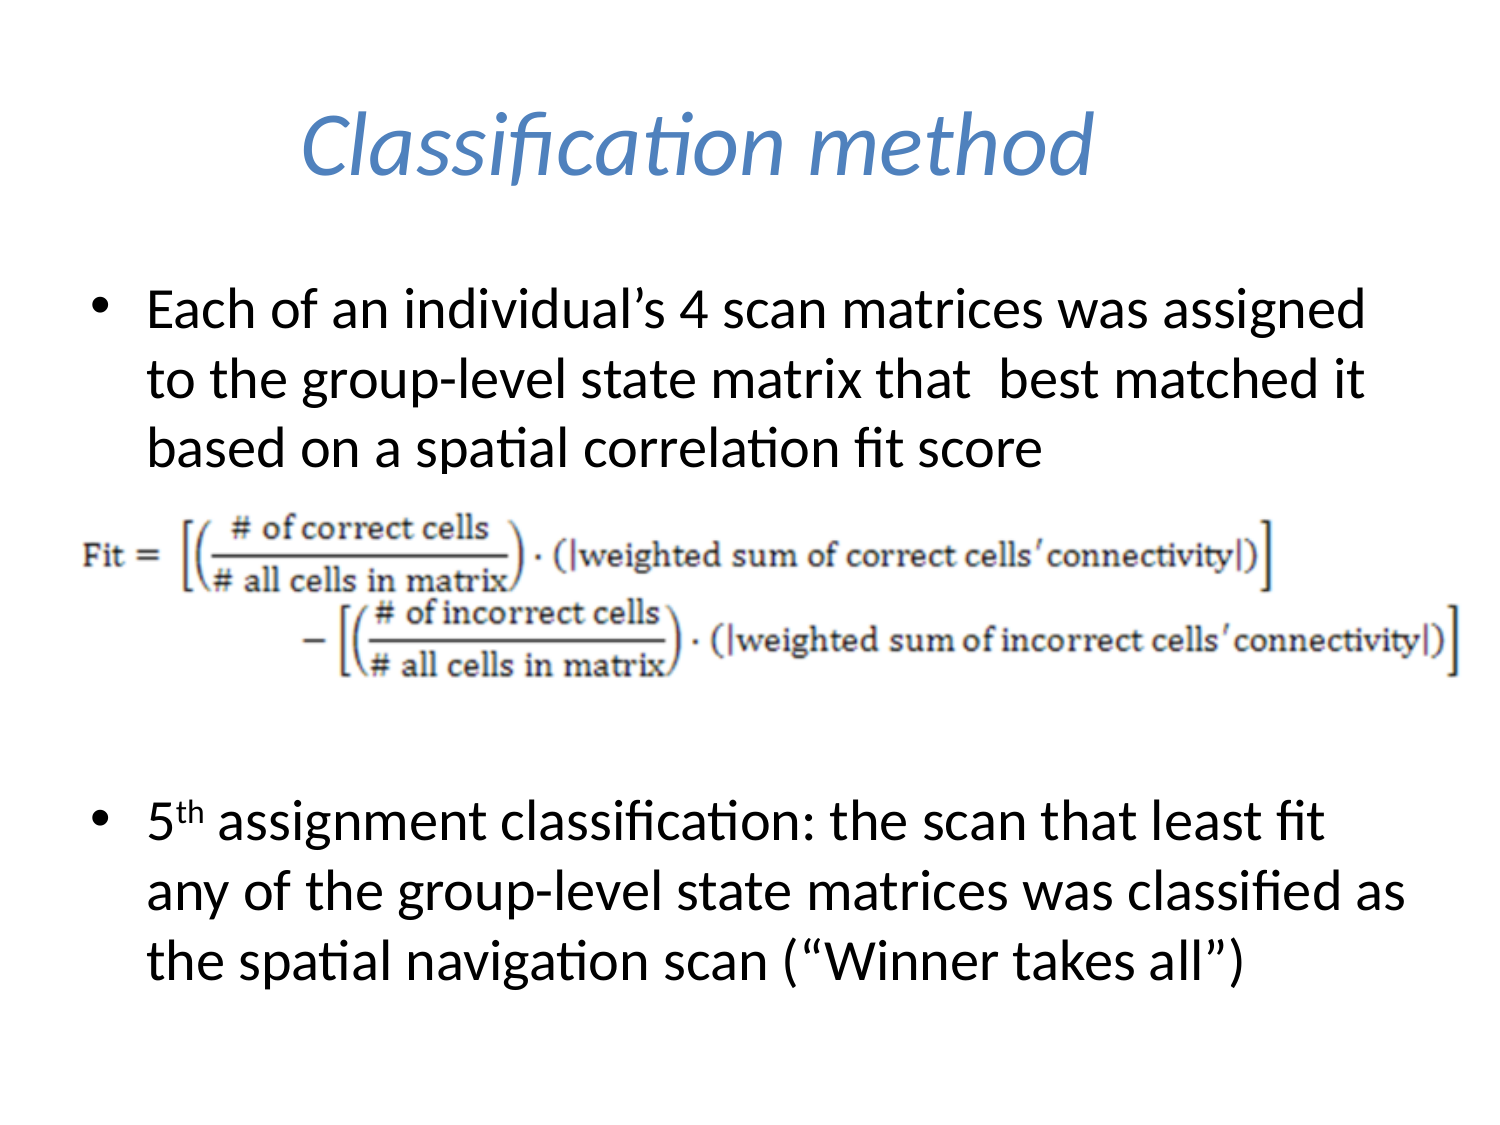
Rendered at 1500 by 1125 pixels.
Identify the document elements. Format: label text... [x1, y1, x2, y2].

picture [49, 474, 1470, 713]
list Each of an individual’s 4 scan matrices was assigned to the group-level state matrix that best matched it based on a spatial correlation fit score 5th assignment classification: the scan that least fit any of the group-level state matrices was classified as the spatial navigation scan (“Winner takes all”) [75, 262, 1425, 473]
title Classification method [75, 45, 1425, 233]
list Each of an individual’s 4 scan matrices was assigned to the group-level state matrix that best matched it based on a spatial correlation fit score 5th assignment classification: the scan that least fit any of the group-level state matrices was classified as the spatial navigation scan (“Winner takes all”) [75, 722, 1425, 1005]
